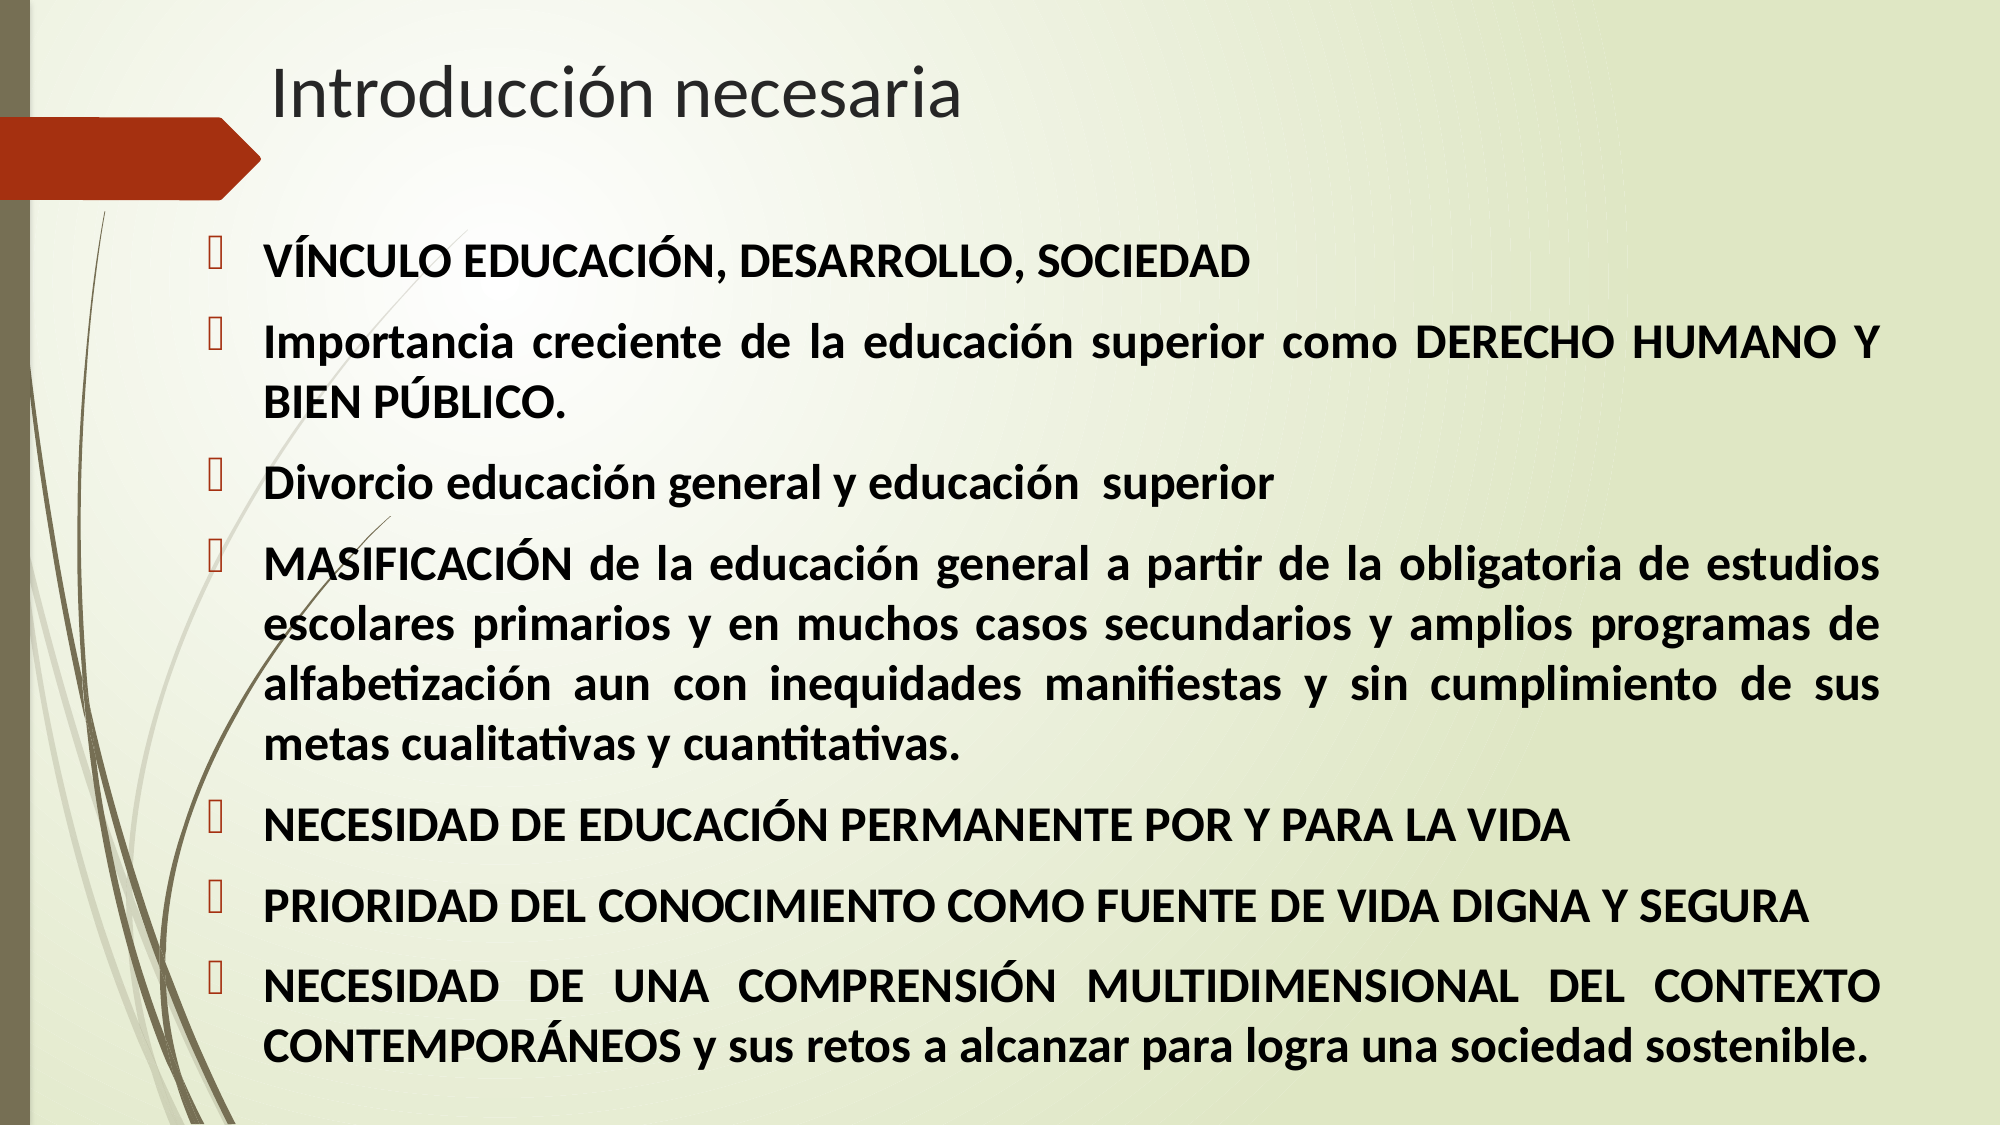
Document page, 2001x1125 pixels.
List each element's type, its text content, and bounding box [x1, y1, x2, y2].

list VÍNCULO EDUCACIÓN, DESARROLLO, SOCIEDAD Importancia creciente de la educación superior como DERECHO HUMANO Y BIEN PÚBLICO. Divorcio educación general y educación superior MASIFICACIÓN de la educación general a partir de la obligatoria de estudios escolares primarios y en muchos casos secundarios y amplios programas de alfabetización aun con inequidades manifiestas y sin cumplimiento de sus metas cualitativas y cuantitativas. NECESIDAD DE EDUCACIÓN PERMANENTE POR Y PARA LA VIDA PRIORIDAD DEL CONOCIMIENTO COMO FUENTE DE VIDA DIGNA Y SEGURA NECESIDAD DE UNA COMPRENSIÓN MULTIDIMENSIONAL DEL CONTEXTO CONTEMPORÁNEOS y sus retos a alcanzar para logra una sociedad sostenible. [192, 220, 1897, 1053]
title Introducción necesaria [255, 35, 1758, 220]
